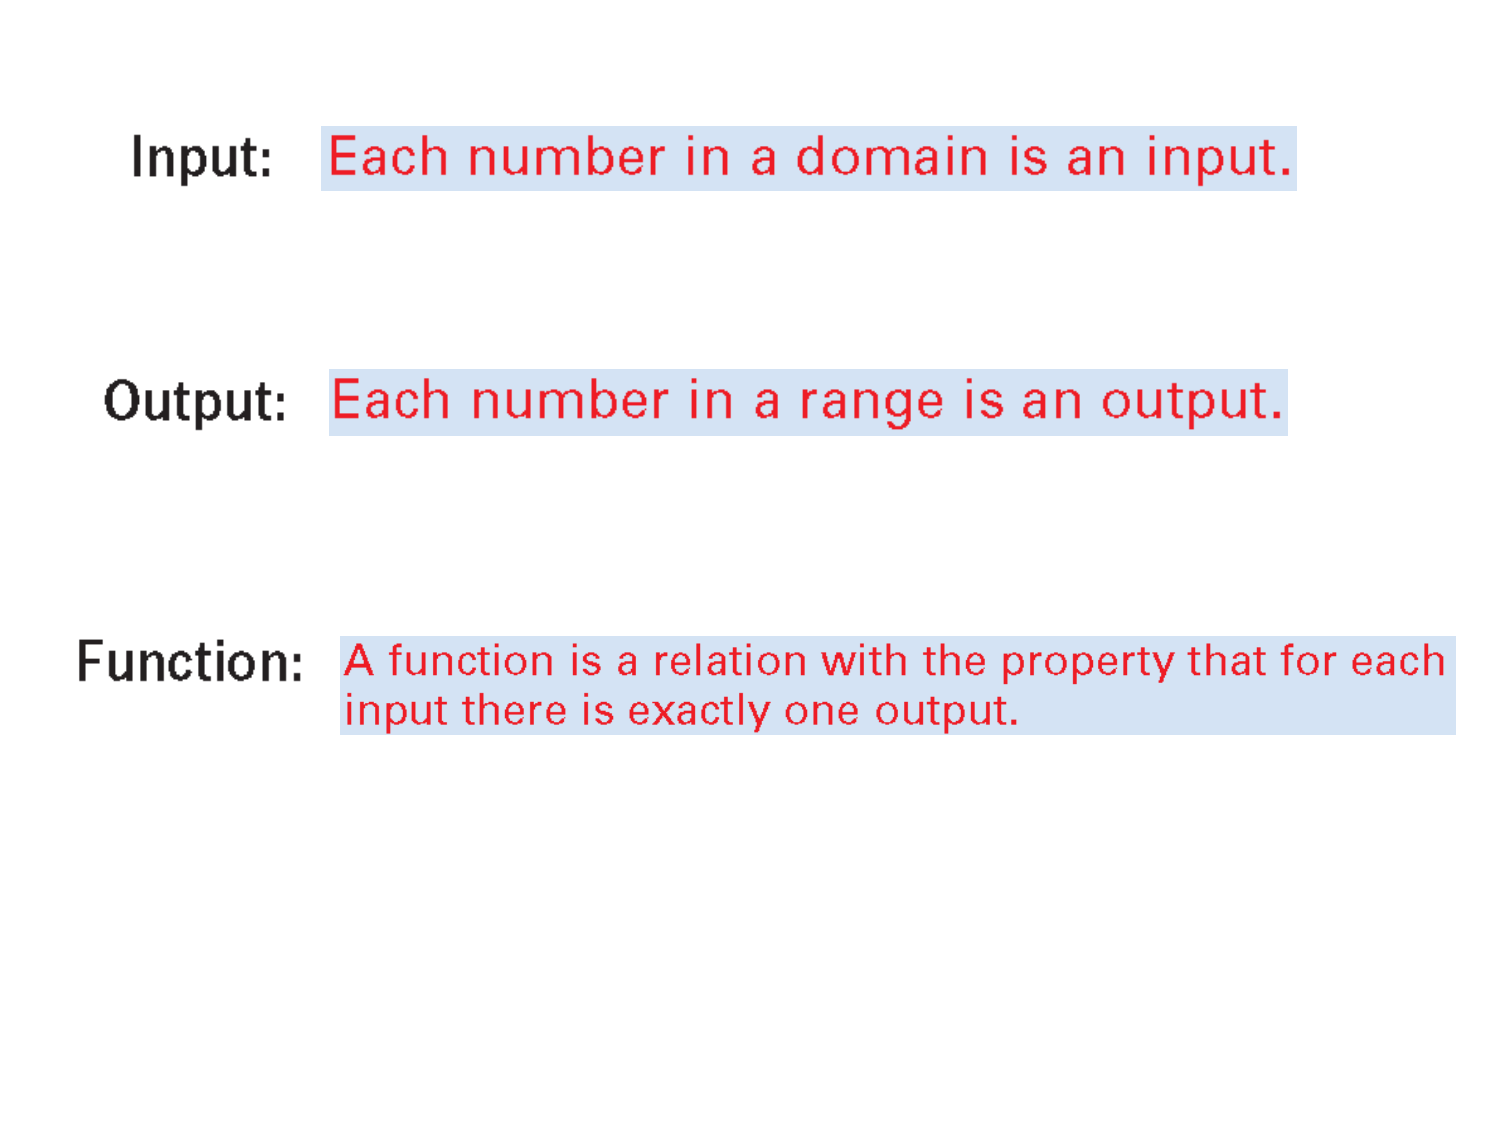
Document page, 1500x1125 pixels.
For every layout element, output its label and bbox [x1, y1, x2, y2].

picture [90, 362, 298, 443]
picture [320, 126, 1297, 191]
picture [66, 624, 313, 702]
picture [340, 635, 1456, 735]
picture [124, 124, 285, 199]
picture [329, 369, 1288, 436]
